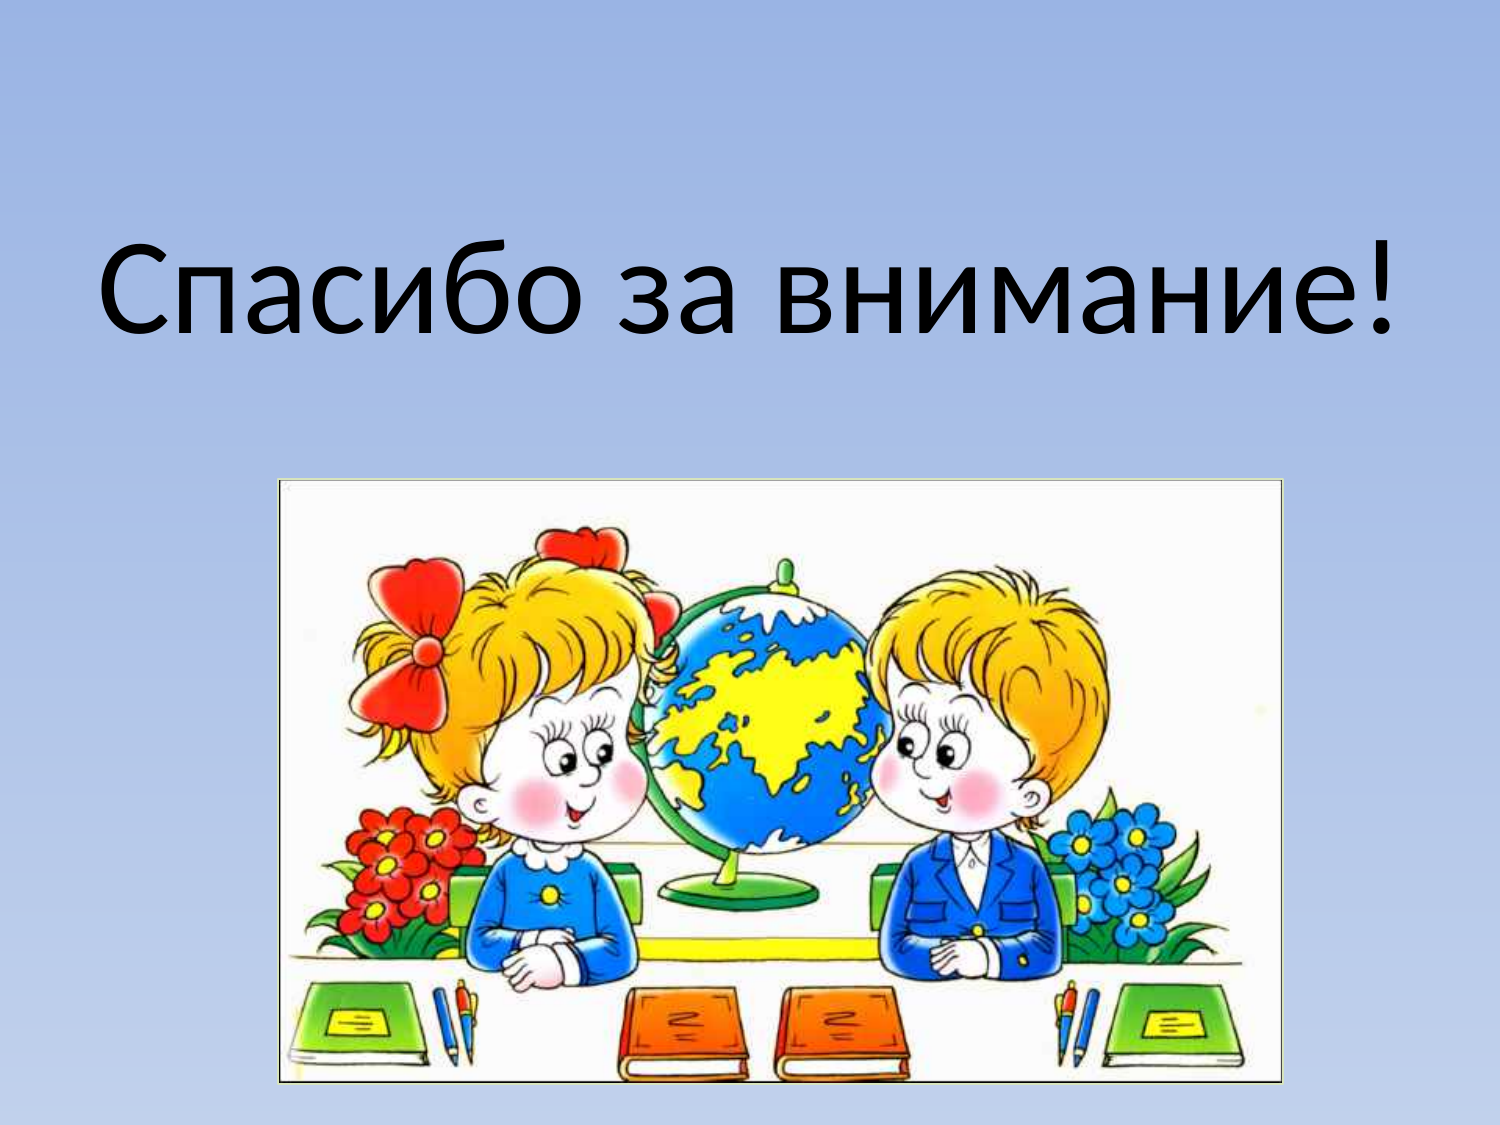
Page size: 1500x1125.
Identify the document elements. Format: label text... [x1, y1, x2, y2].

picture [278, 479, 1283, 1084]
title Спасибо за внимание! [76, 30, 1427, 528]
